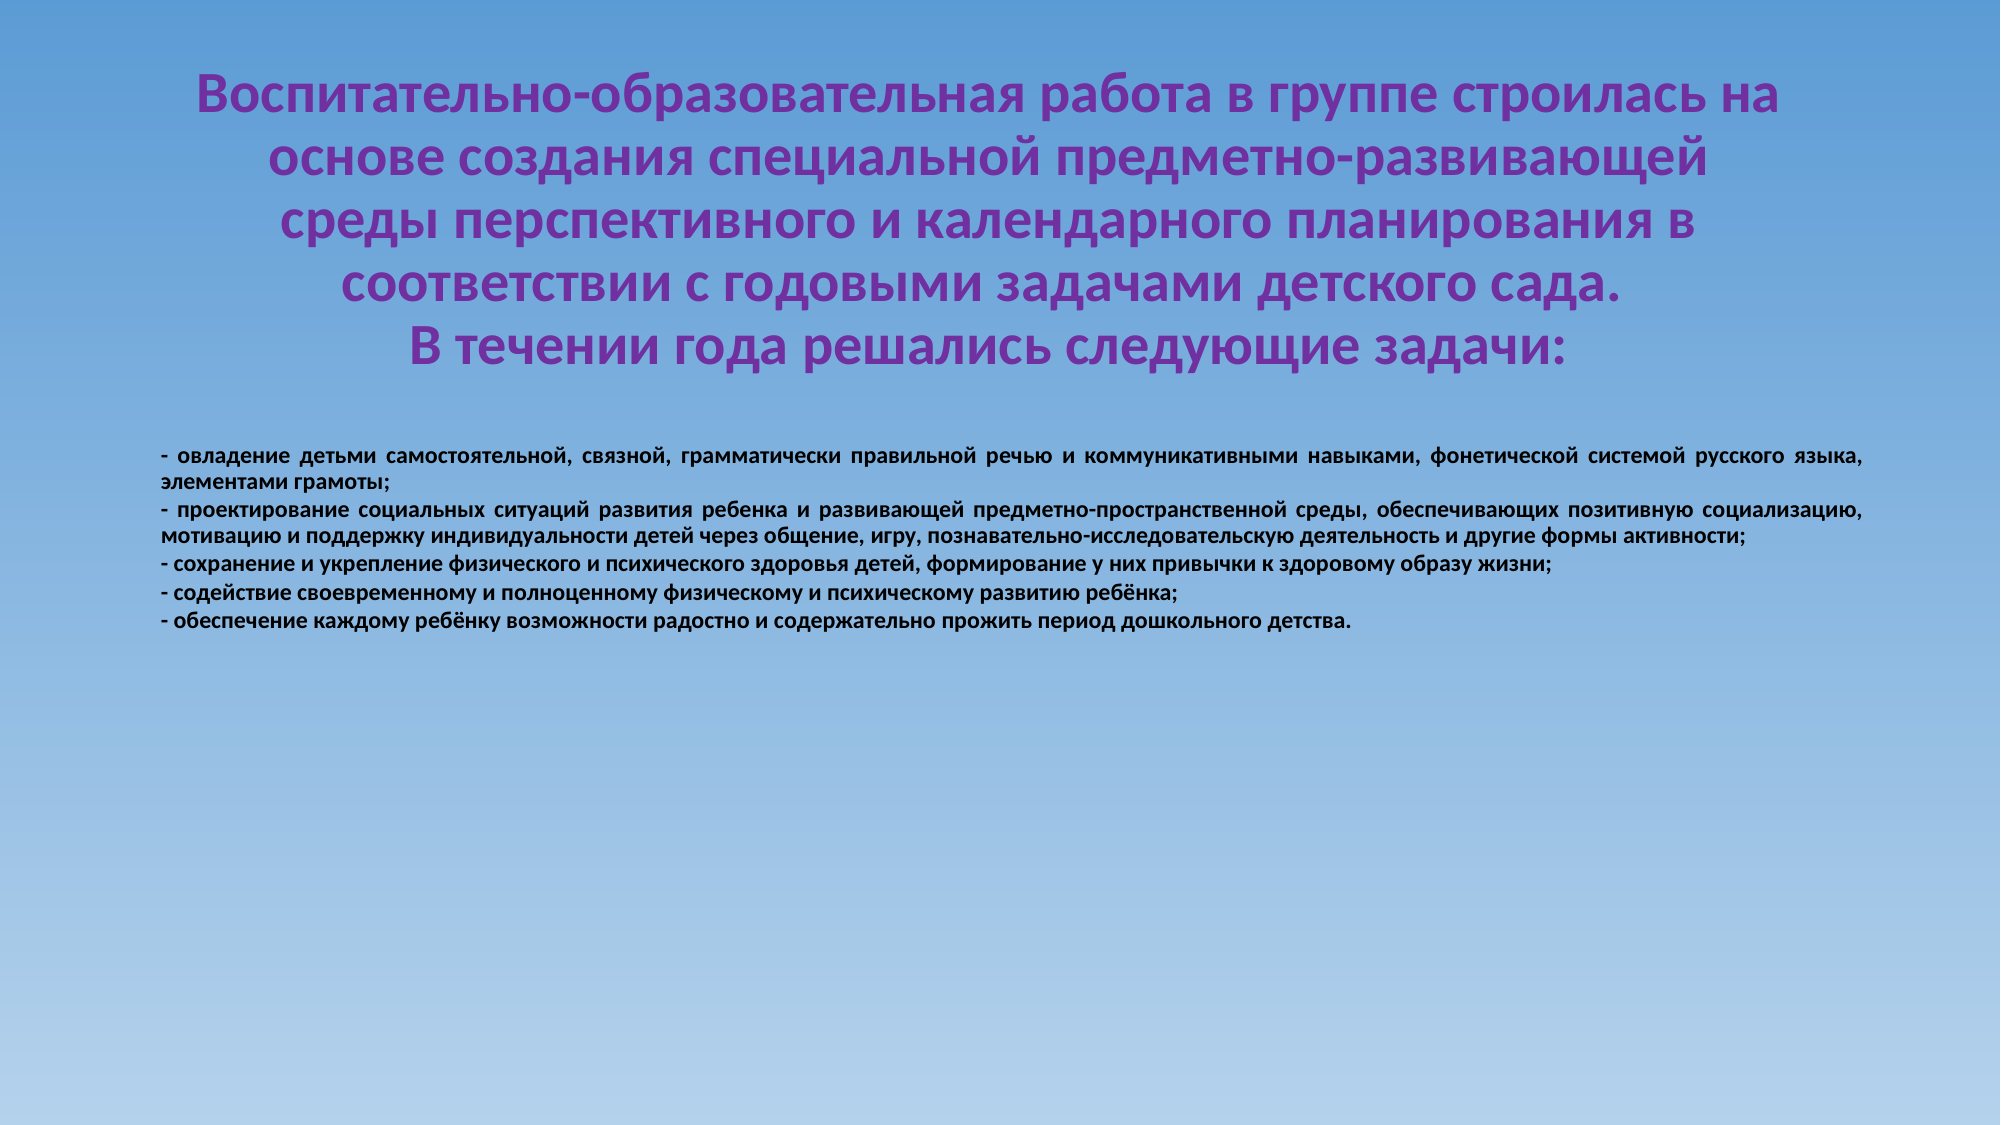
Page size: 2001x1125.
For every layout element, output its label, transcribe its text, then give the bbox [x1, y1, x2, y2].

subtitle - овладение детьми самостоятельной, связной, грамматически правильной речью и коммуникативными навыками, фонетической системой русского языка, элементами грамоты; - проектирование социальных ситуаций развития ребенка и развивающей предметно-пространственной среды, обеспечивающих позитивную социализацию, мотивацию и поддержку индивидуальности детей через общение, игру, познавательно-исследовательскую деятельность и другие формы активности; - сохранение и укрепление физического и психического здоровья детей, формирование у них привычки к здоровому образу жизни; - содействие своевременному и полноценному физическому и психическому развитию ребёнка; - обеспечение каждому ребёнку возможности радостно и содержательно прожить период дошкольного детства. [145, 435, 1879, 707]
title Воспитательно-образовательная работа в группе строилась на основе создания специальной предметно-развивающей среды перспективного и календарного планирования в соответствии с годовыми задачами детского сада. В течении года решались следующие задачи: [181, 59, 1796, 385]
